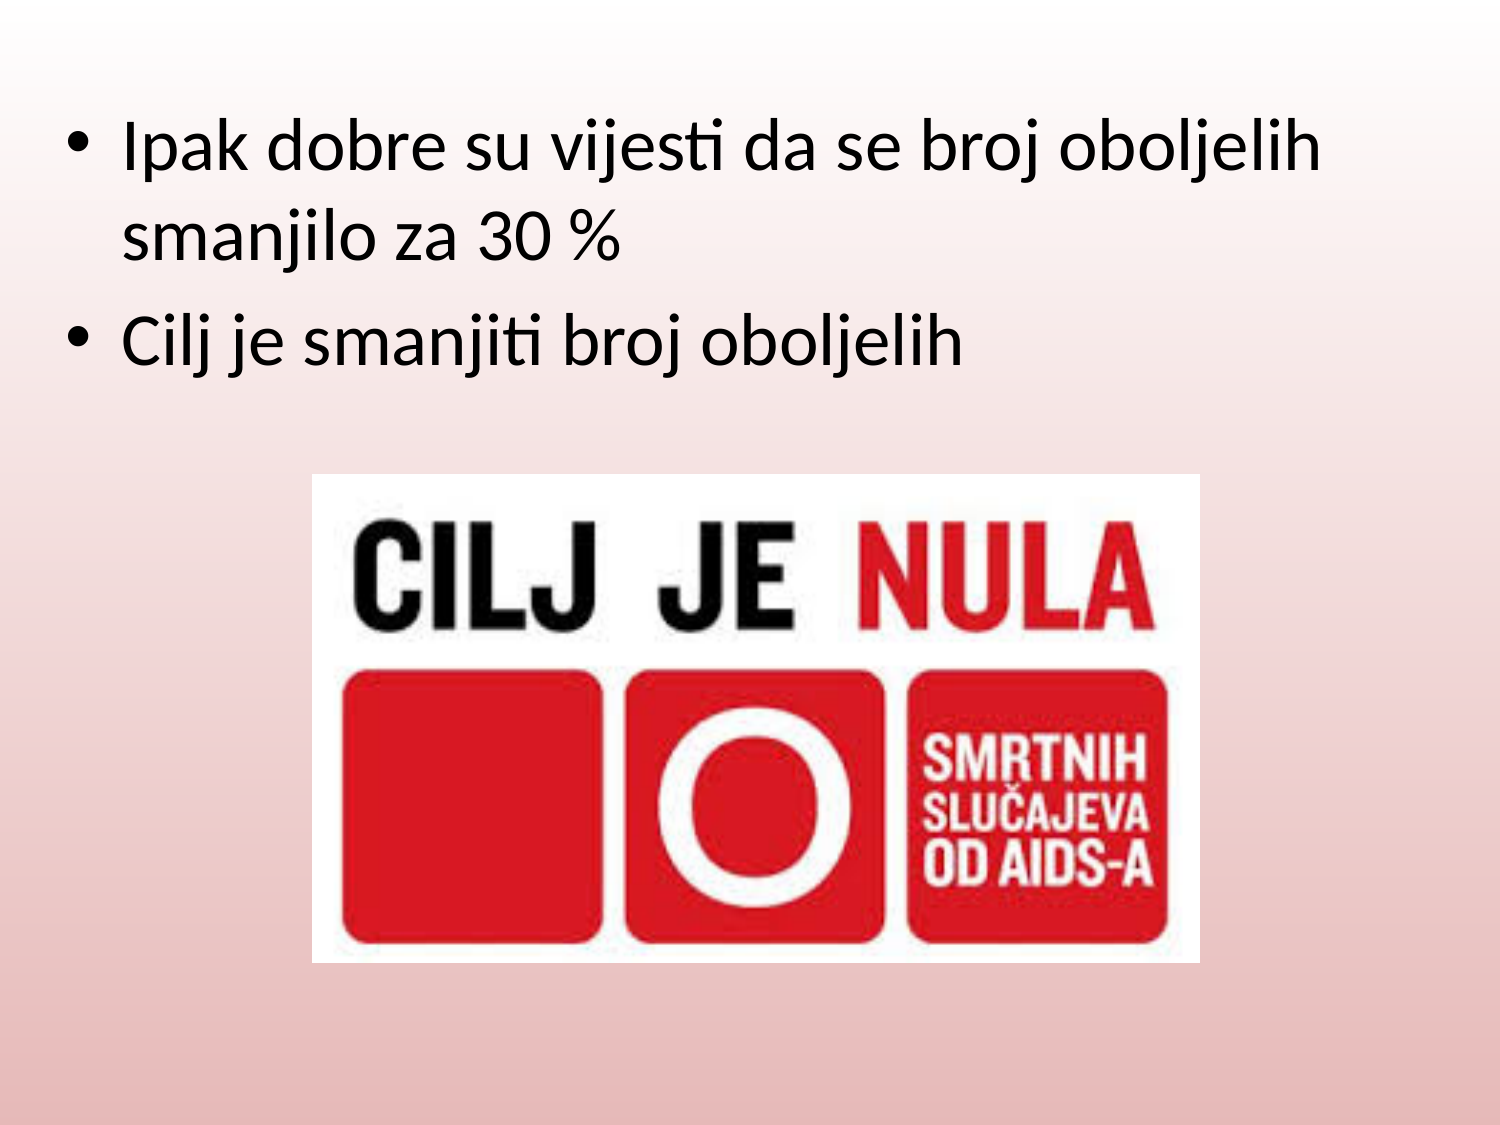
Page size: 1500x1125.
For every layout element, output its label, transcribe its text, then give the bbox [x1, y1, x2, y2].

list Ipak dobre su vijesti da se broj oboljelih smanjilo za 30 % Cilj je smanjiti broj oboljelih [50, 87, 1400, 830]
picture [312, 474, 1201, 963]
